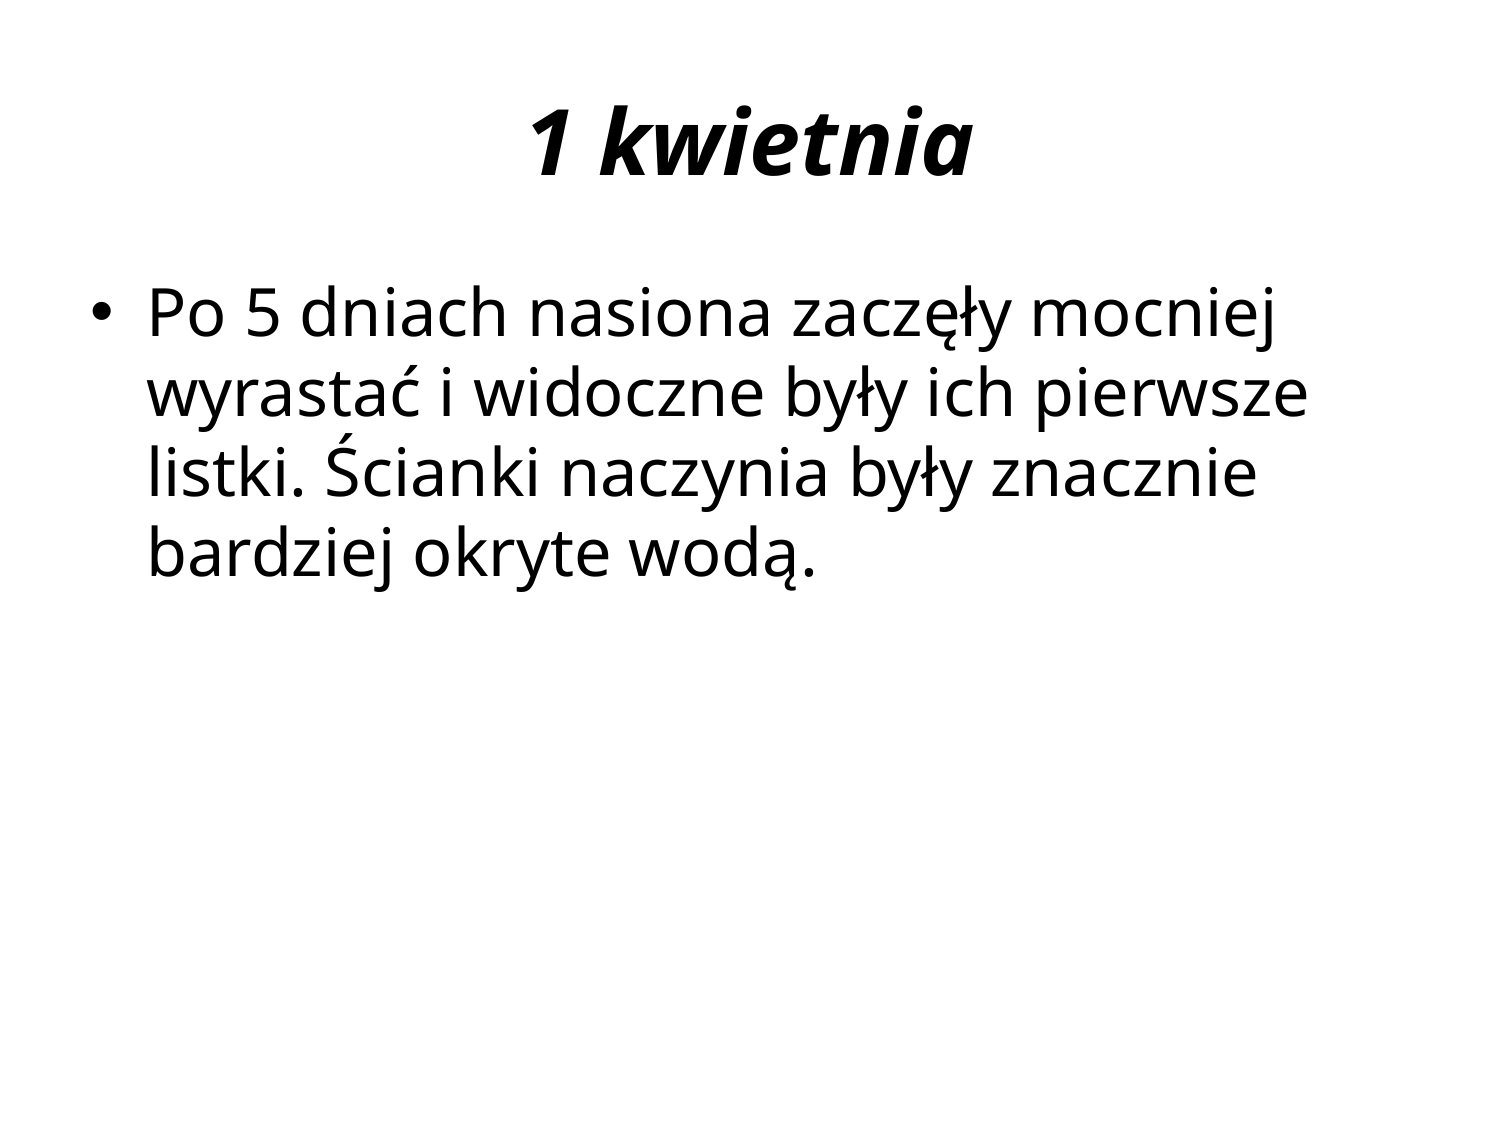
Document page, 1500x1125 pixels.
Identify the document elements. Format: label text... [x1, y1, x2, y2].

list Po 5 dniach nasiona zaczęły mocniej wyrastać i widoczne były ich pierwsze listki. Ścianki naczynia były znacznie bardziej okryte wodą. [75, 262, 1425, 1005]
title 1 kwietnia [75, 45, 1425, 233]
